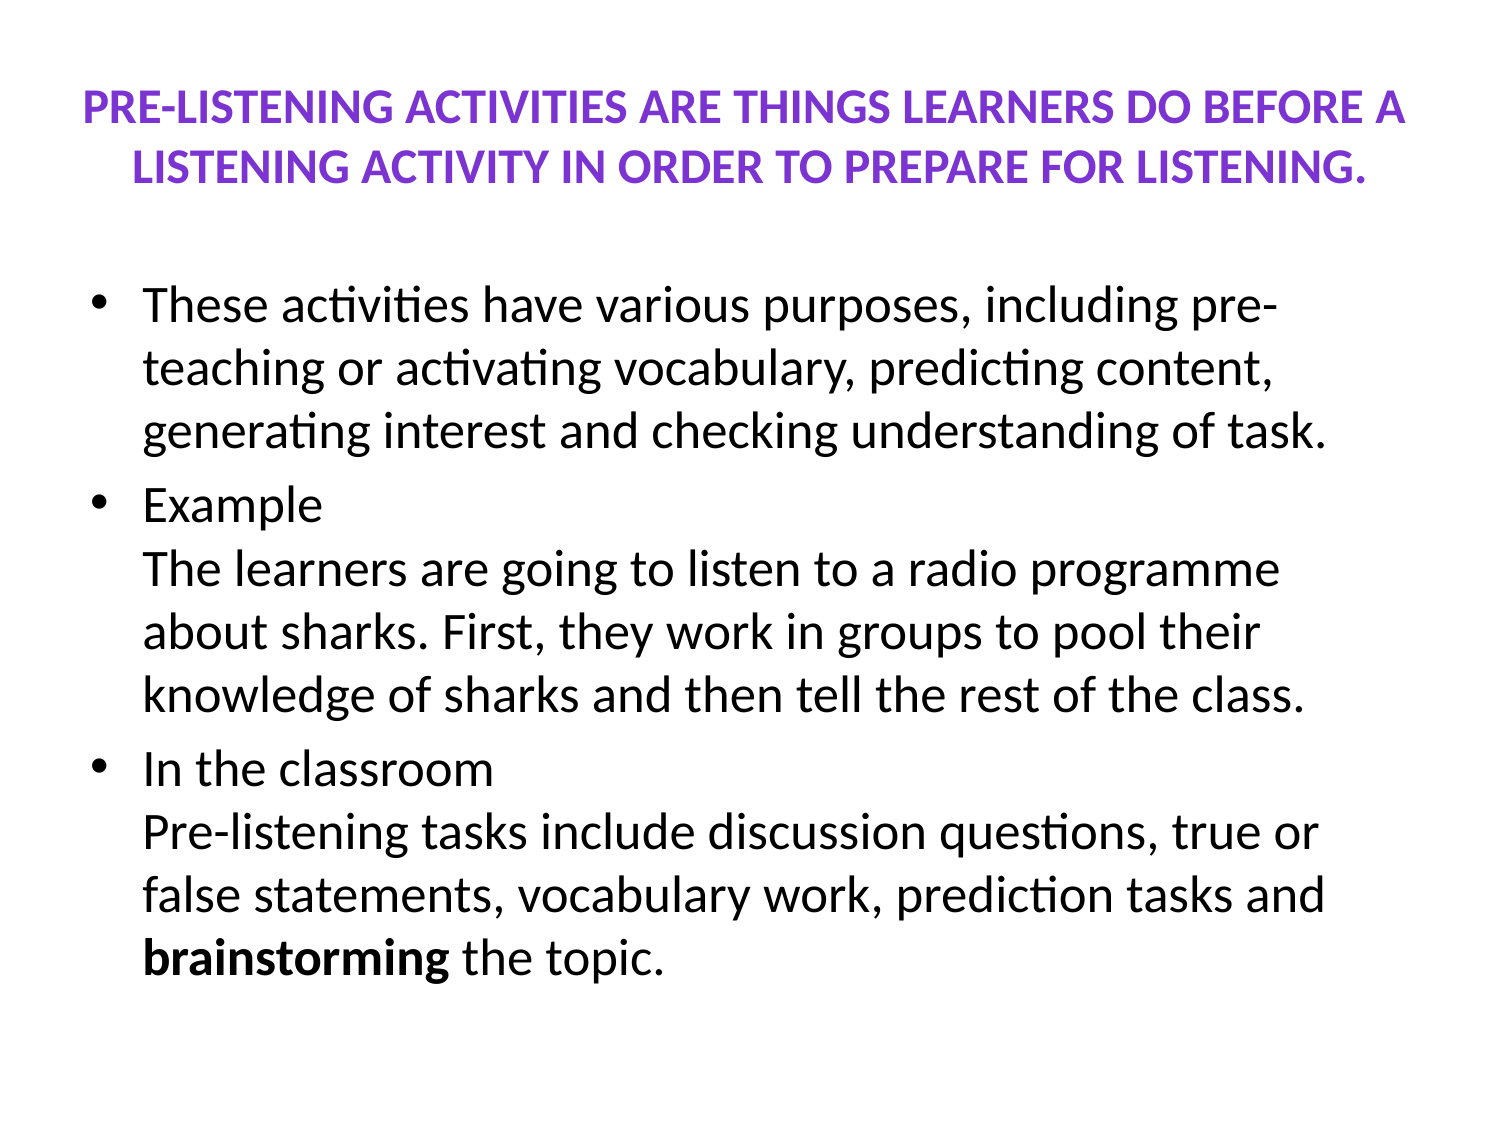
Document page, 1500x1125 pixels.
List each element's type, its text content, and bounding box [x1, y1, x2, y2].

list These activities have various purposes, including pre-teaching or activating vocabulary, predicting content, generating interest and checking understanding of task. Example The learners are going to listen to a radio programme about sharks. First, they work in groups to pool their knowledge of sharks and then tell the rest of the class. In the classroom Pre-listening tasks include discussion questions, true or false statements, vocabulary work, prediction tasks and brainstorming the topic. [75, 262, 1425, 1005]
text_box Pre-listening activities are things learners do before a listening activity in order to prepare for listening. [67, 66, 1433, 202]
